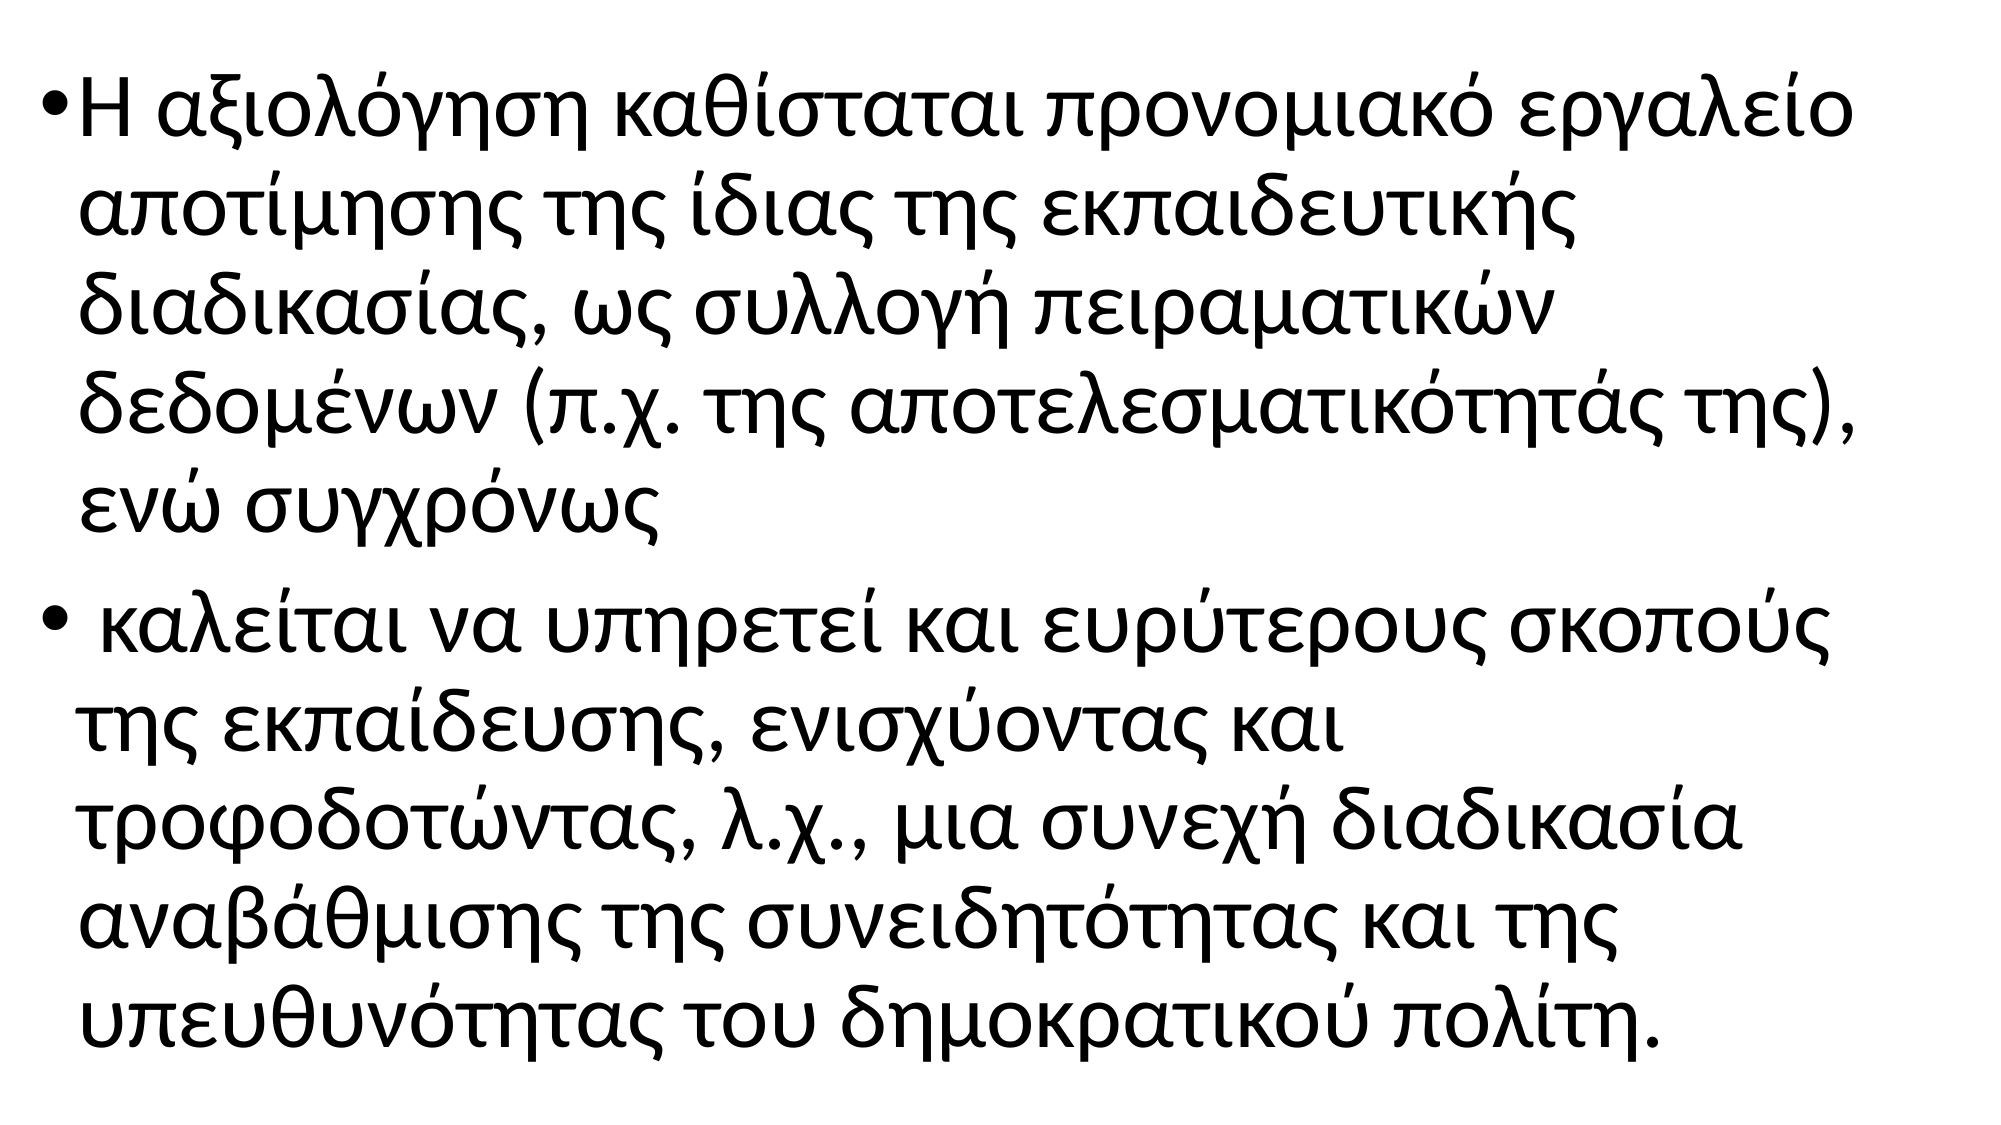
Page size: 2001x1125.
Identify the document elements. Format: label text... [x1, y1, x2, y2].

list Η αξιολόγηση καθίσταται προνομιακό εργαλείο αποτίμησης της ίδιας της εκπαιδευτικής διαδικασίας, ως συλλογή πειραματικών δεδομένων (π.χ. της αποτελεσματικότητάς της), ενώ συγχρόνως καλείται να υπηρετεί και ευρύτερους σκοπούς της εκπαίδευσης, ενισχύοντας και τροφοδοτώντας, λ.χ., μια συνεχή διαδικασία αναβάθμισης της συνειδητότητας και της υπευθυνότητας του δημοκρατικού πολίτη. [24, 50, 1962, 1084]
